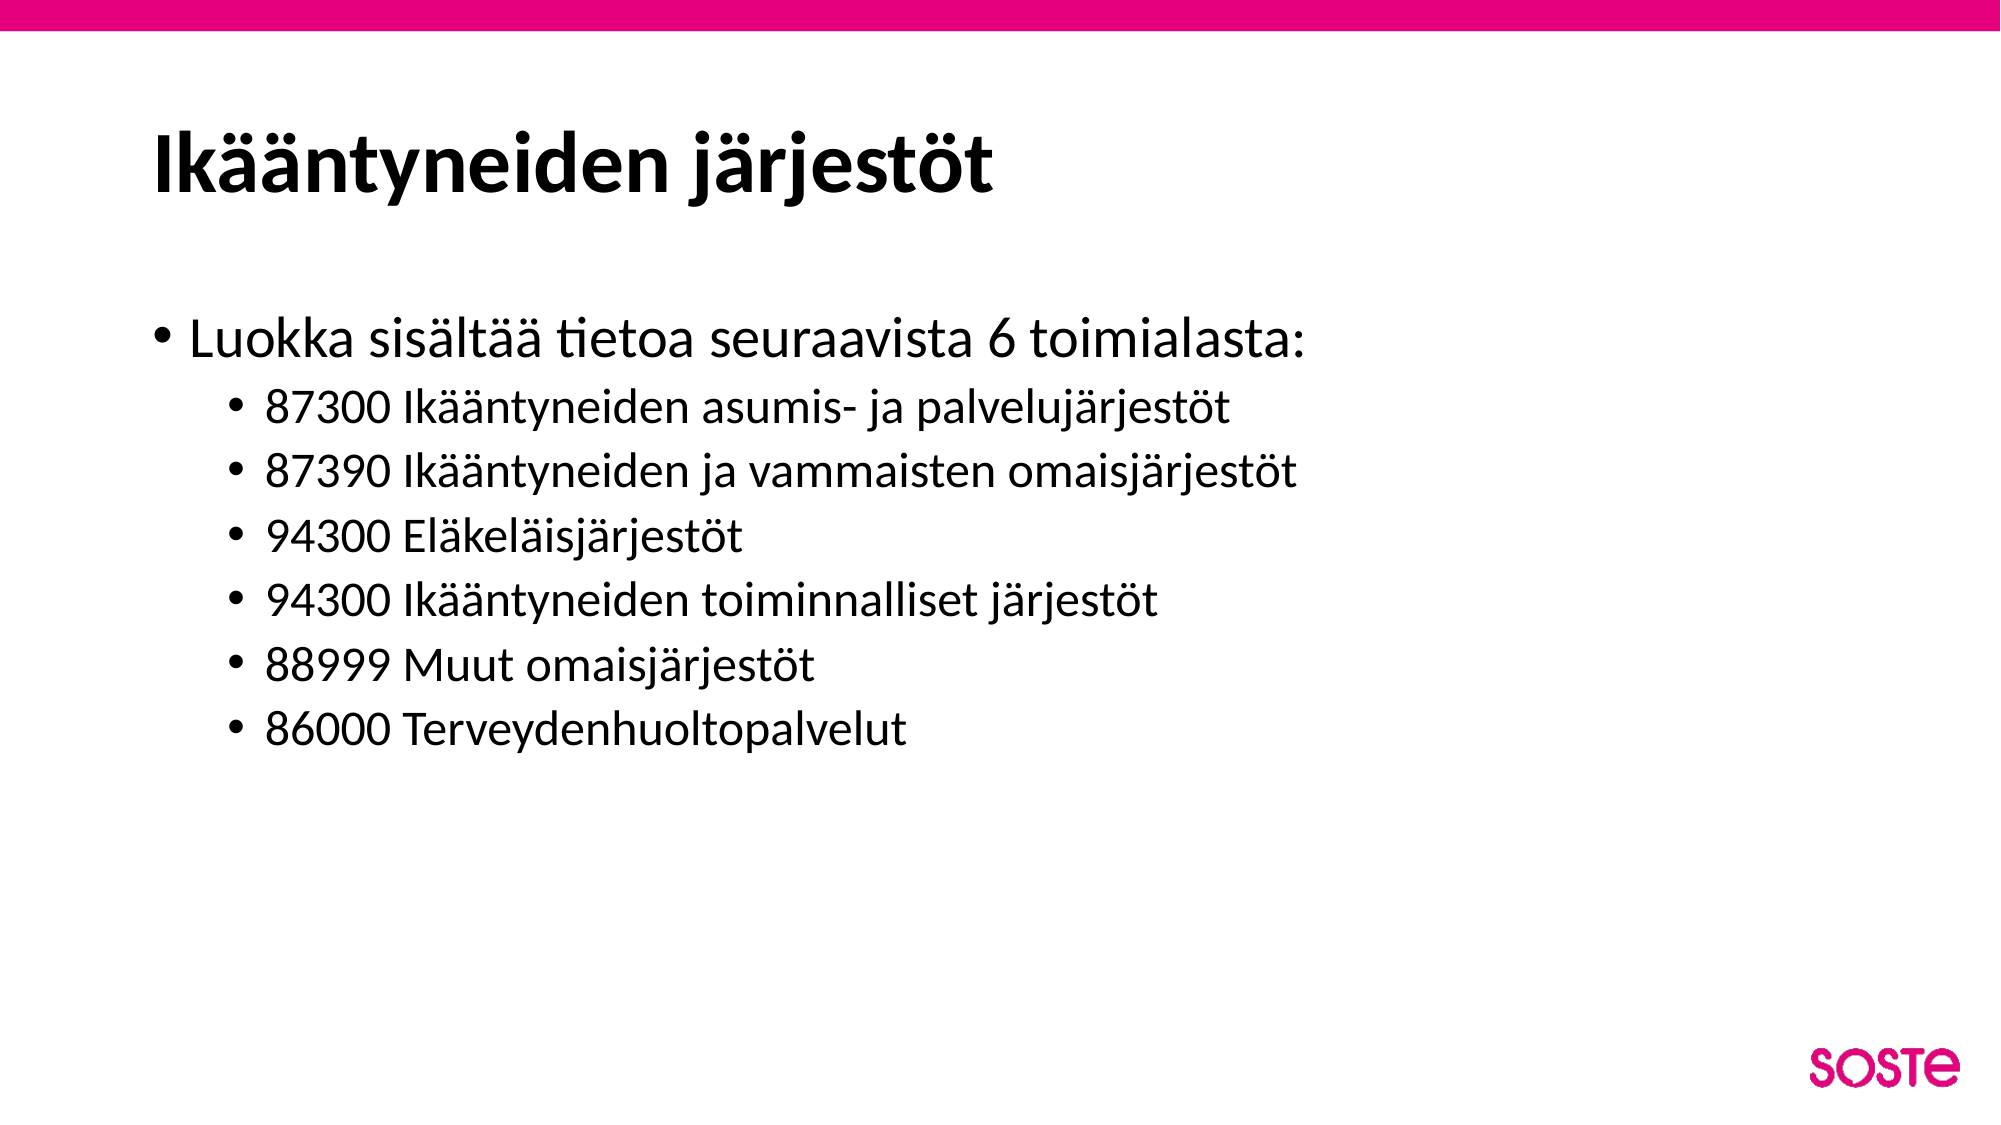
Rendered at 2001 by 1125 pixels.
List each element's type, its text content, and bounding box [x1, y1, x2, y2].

title Ikääntyneiden järjestöt [137, 85, 1863, 243]
list Luokka sisältää tietoa seuraavista 6 toimialasta: 87300 Ikääntyneiden asumis- ja palvelujärjestöt 87390 Ikääntyneiden ja vammaisten omaisjärjestöt 94300 Eläkeläisjärjestöt 94300 Ikääntyneiden toiminnalliset järjestöt 88999 Muut omaisjärjestöt 86000 Terveydenhuoltopalvelut [137, 299, 1863, 1014]
picture [1798, 1033, 1972, 1106]
